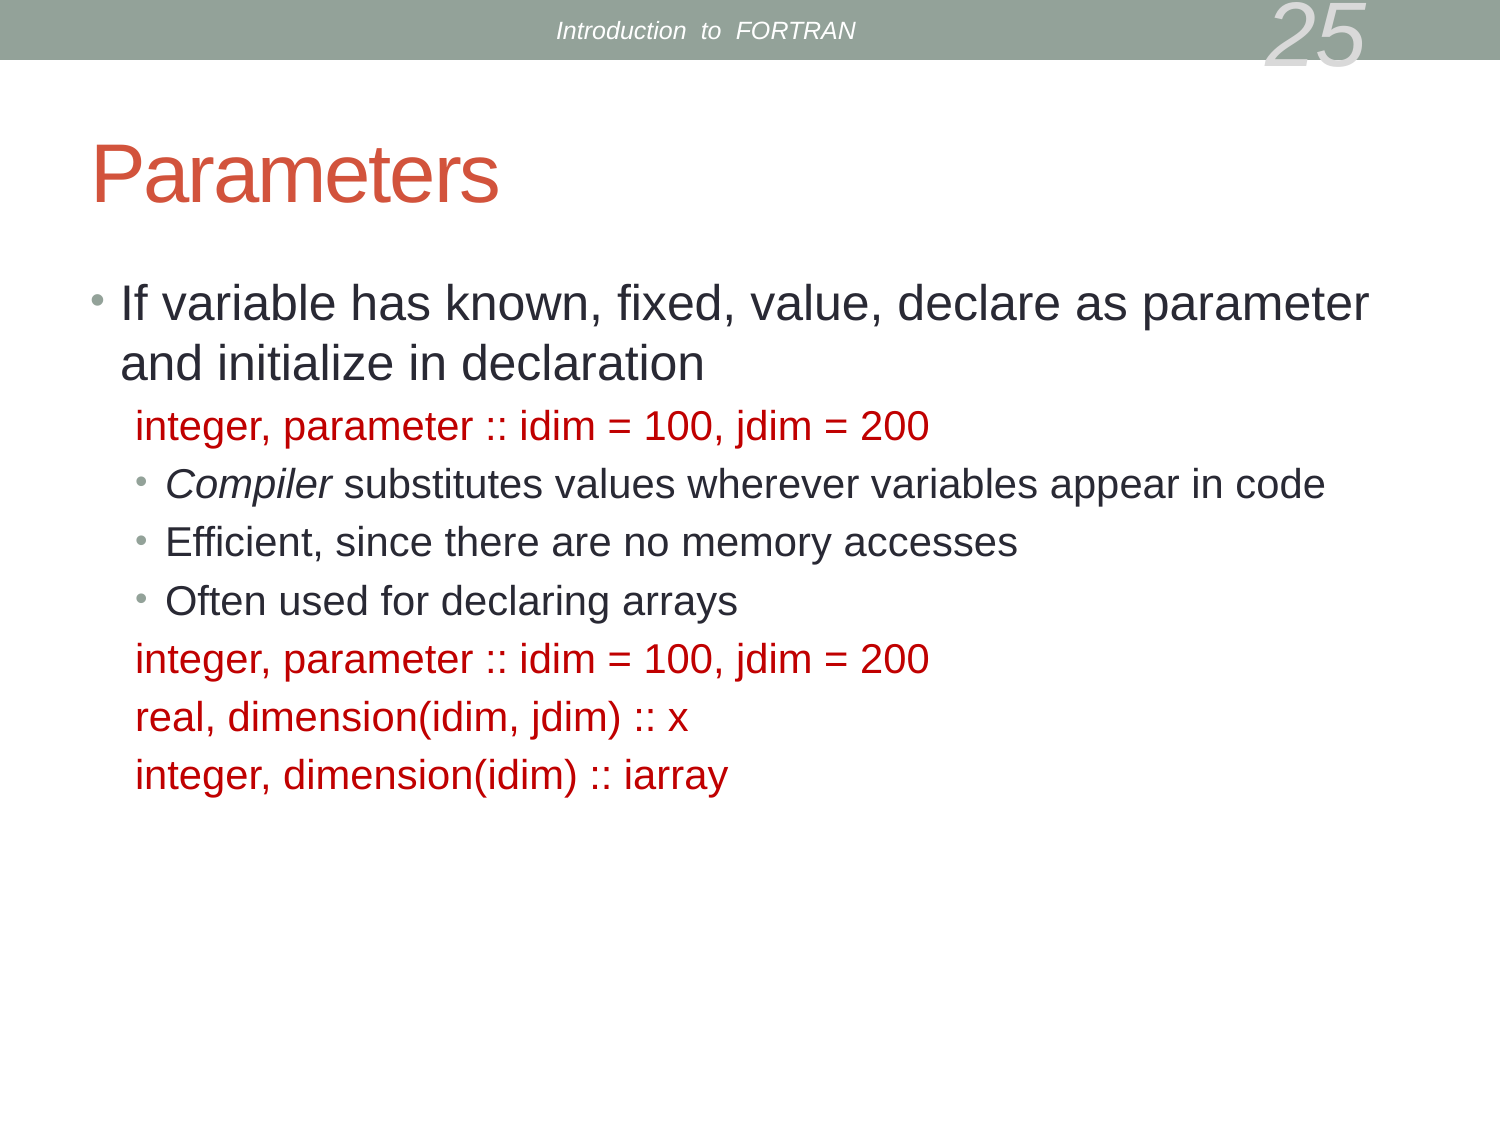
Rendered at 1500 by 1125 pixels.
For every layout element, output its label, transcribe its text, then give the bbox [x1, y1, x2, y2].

title Parameters [75, 87, 1425, 250]
footer Introduction to FORTRAN [368, 3, 1044, 57]
list If variable has known, fixed, value, declare as parameter and initialize in declaration integer, parameter :: idim = 100, jdim = 200 Compiler substitutes values wherever variables appear in code Efficient, since there are no memory accesses Often used for declaring arrays integer, parameter :: idim = 100, jdim = 200 real, dimension(idim, jdim) :: x integer, dimension(idim) :: iarray [75, 262, 1425, 850]
slide_number 25 [1250, 3, 1425, 57]
